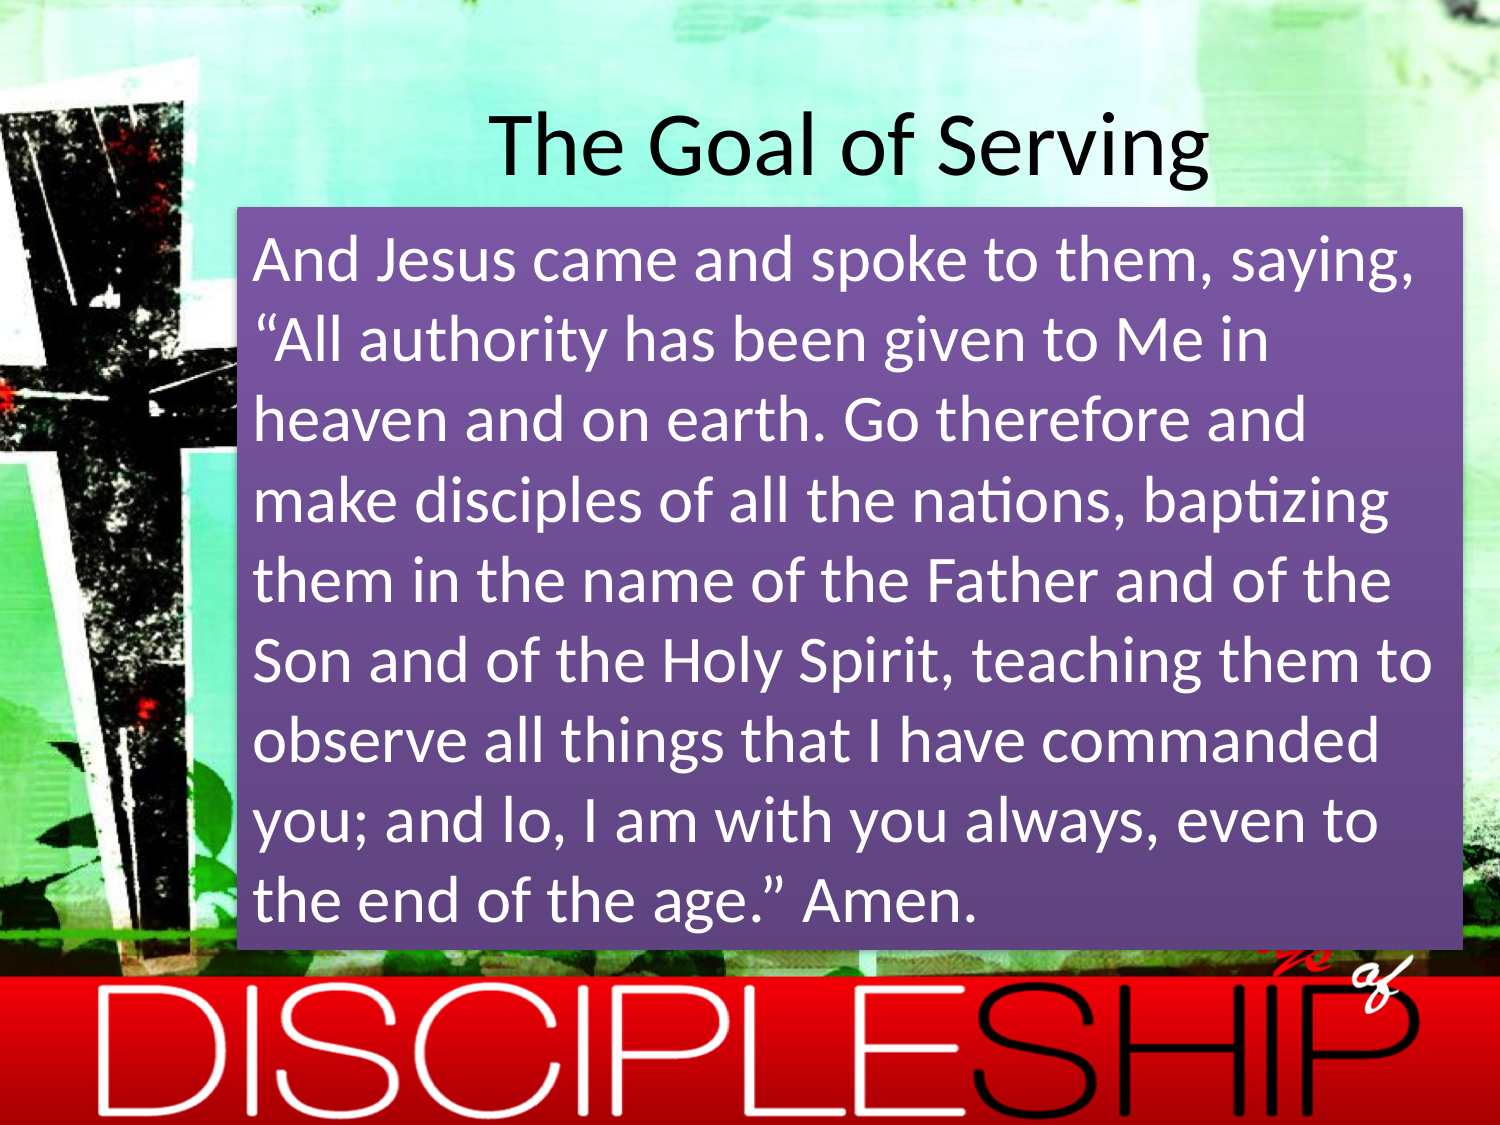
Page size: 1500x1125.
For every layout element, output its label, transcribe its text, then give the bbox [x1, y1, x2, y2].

title The Goal of Serving [237, 45, 1463, 206]
picture [0, 0, 1500, 1125]
list And Jesus came and spoke to them, saying, “All authority has been given to Me in heaven and on earth. Go therefore and make disciples of all the nations, baptizing them in the name of the Father and of the Son and of the Holy Spirit, teaching them to observe all things that I have commanded you; and lo, I am with you always, even to the end of the age.” Amen. [237, 207, 1463, 950]
